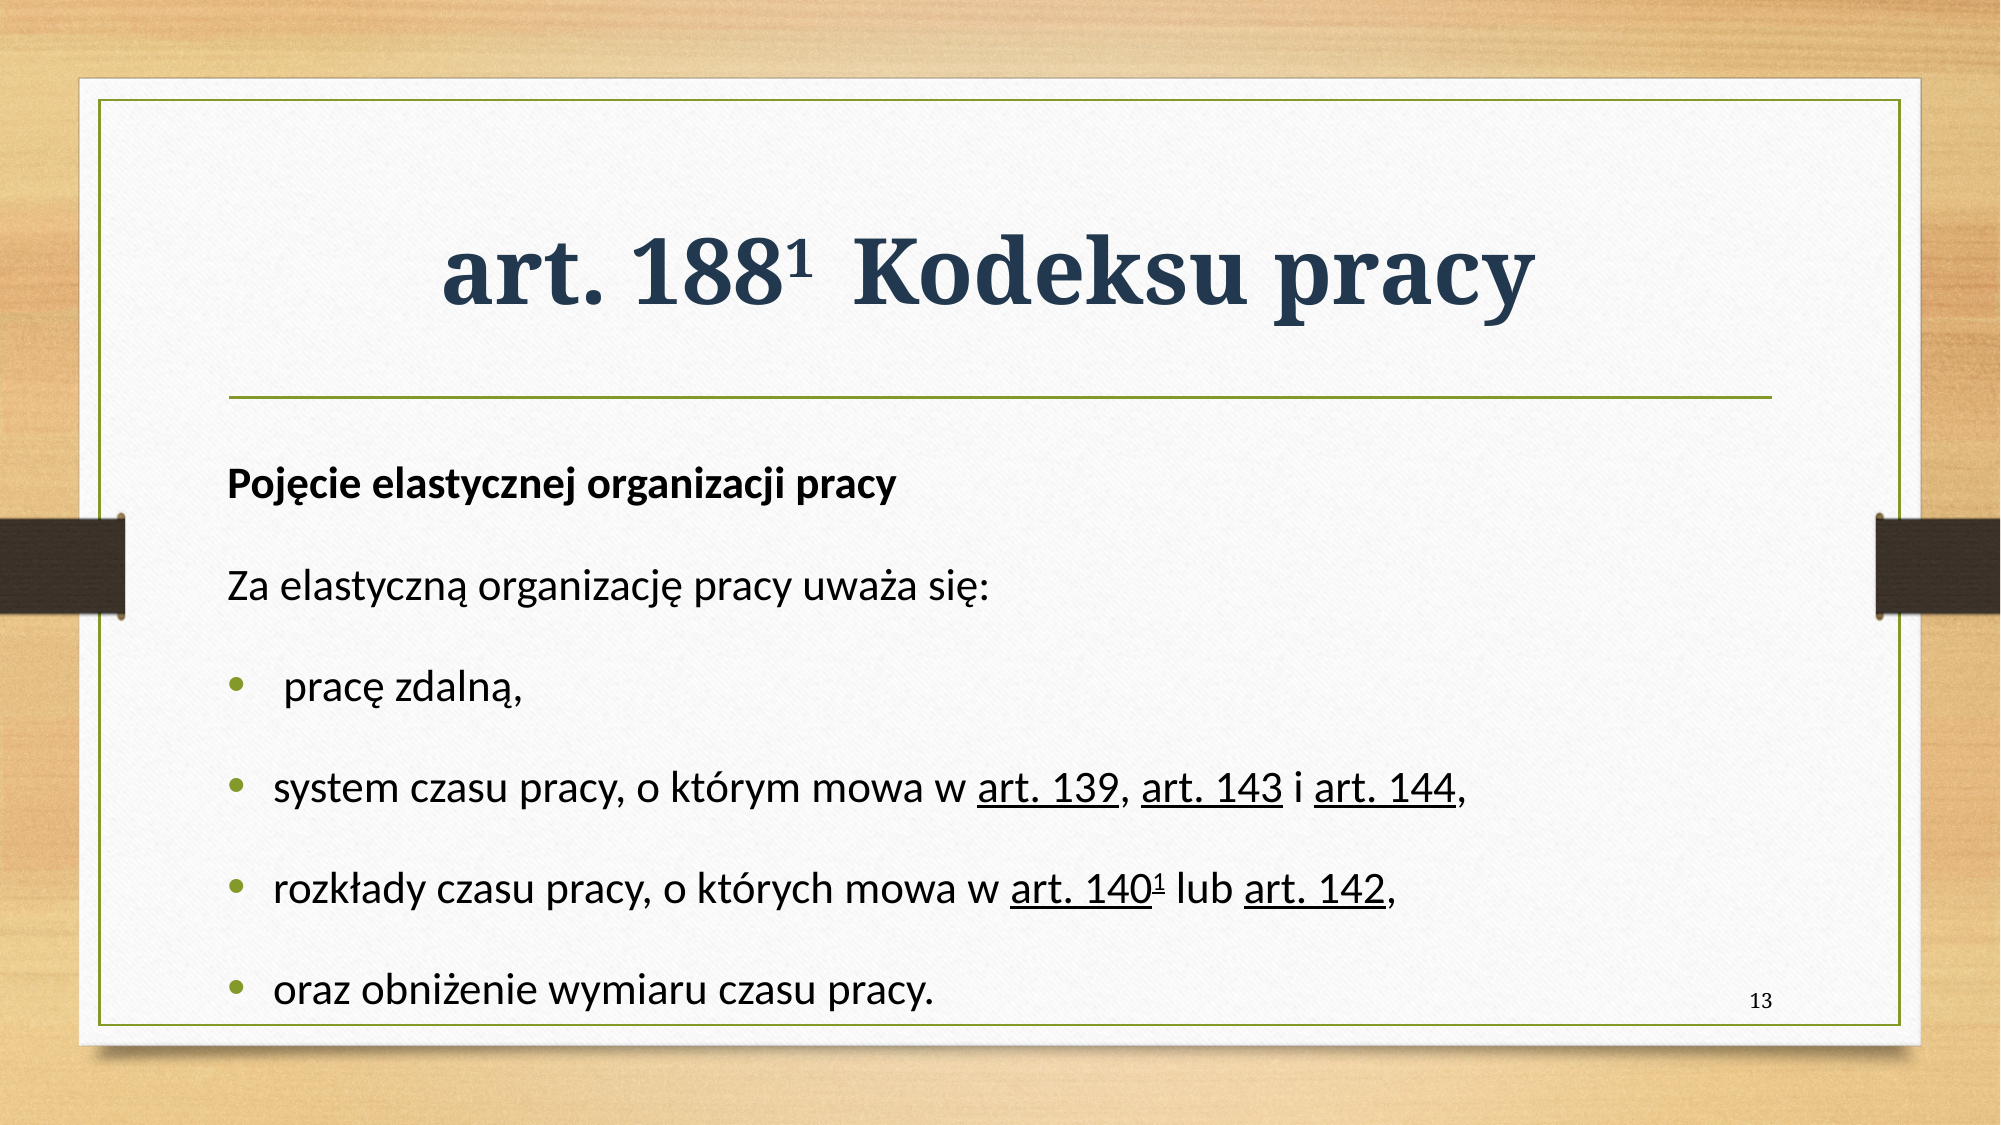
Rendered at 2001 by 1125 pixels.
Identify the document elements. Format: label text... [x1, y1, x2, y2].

picture [0, 0, 2001, 1125]
title art. 1881 Kodeksu pracy [212, 161, 1788, 375]
list Pojęcie elastycznej organizacji pracy Za elastyczną organizację pracy uważa się: pracę zdalną, system czasu pracy, o którym mowa w art. 139, art. 143 i art. 144, rozkłady czasu pracy, o których mowa w art. 1401 lub art. 142, oraz obniżenie wymiaru czasu pracy. [212, 419, 1788, 1025]
slide_number 13 [1698, 979, 1788, 1025]
